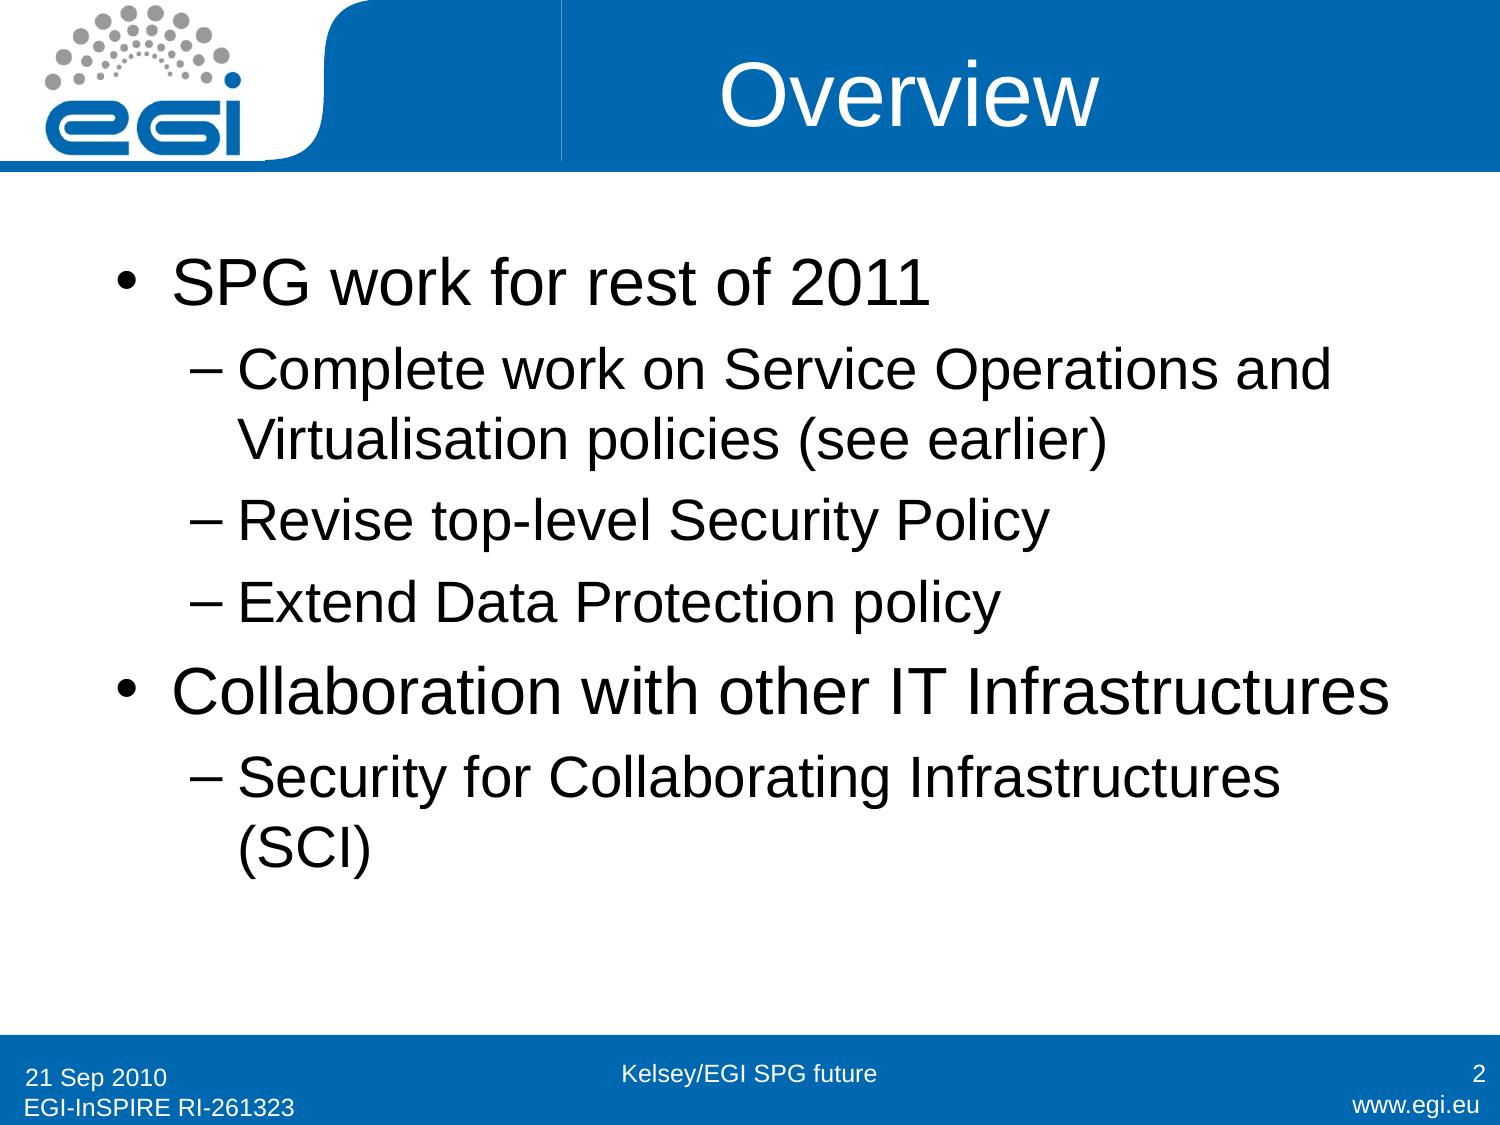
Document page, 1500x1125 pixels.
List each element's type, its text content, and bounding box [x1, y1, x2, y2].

slide_number 2 [1151, 1042, 1500, 1103]
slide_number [10, 1046, 361, 1106]
list SPG work for rest of 2011 Complete work on Service Operations and Virtualisation policies (see earlier) Revise top-level Security Policy Extend Data Protection policy Collaboration with other IT Infrastructures Security for Collaborating Infrastructures (SCI) [100, 231, 1425, 975]
picture [0, 0, 265, 161]
footer Kelsey/EGI SPG future [512, 1042, 988, 1103]
title Overview [348, 19, 1471, 161]
